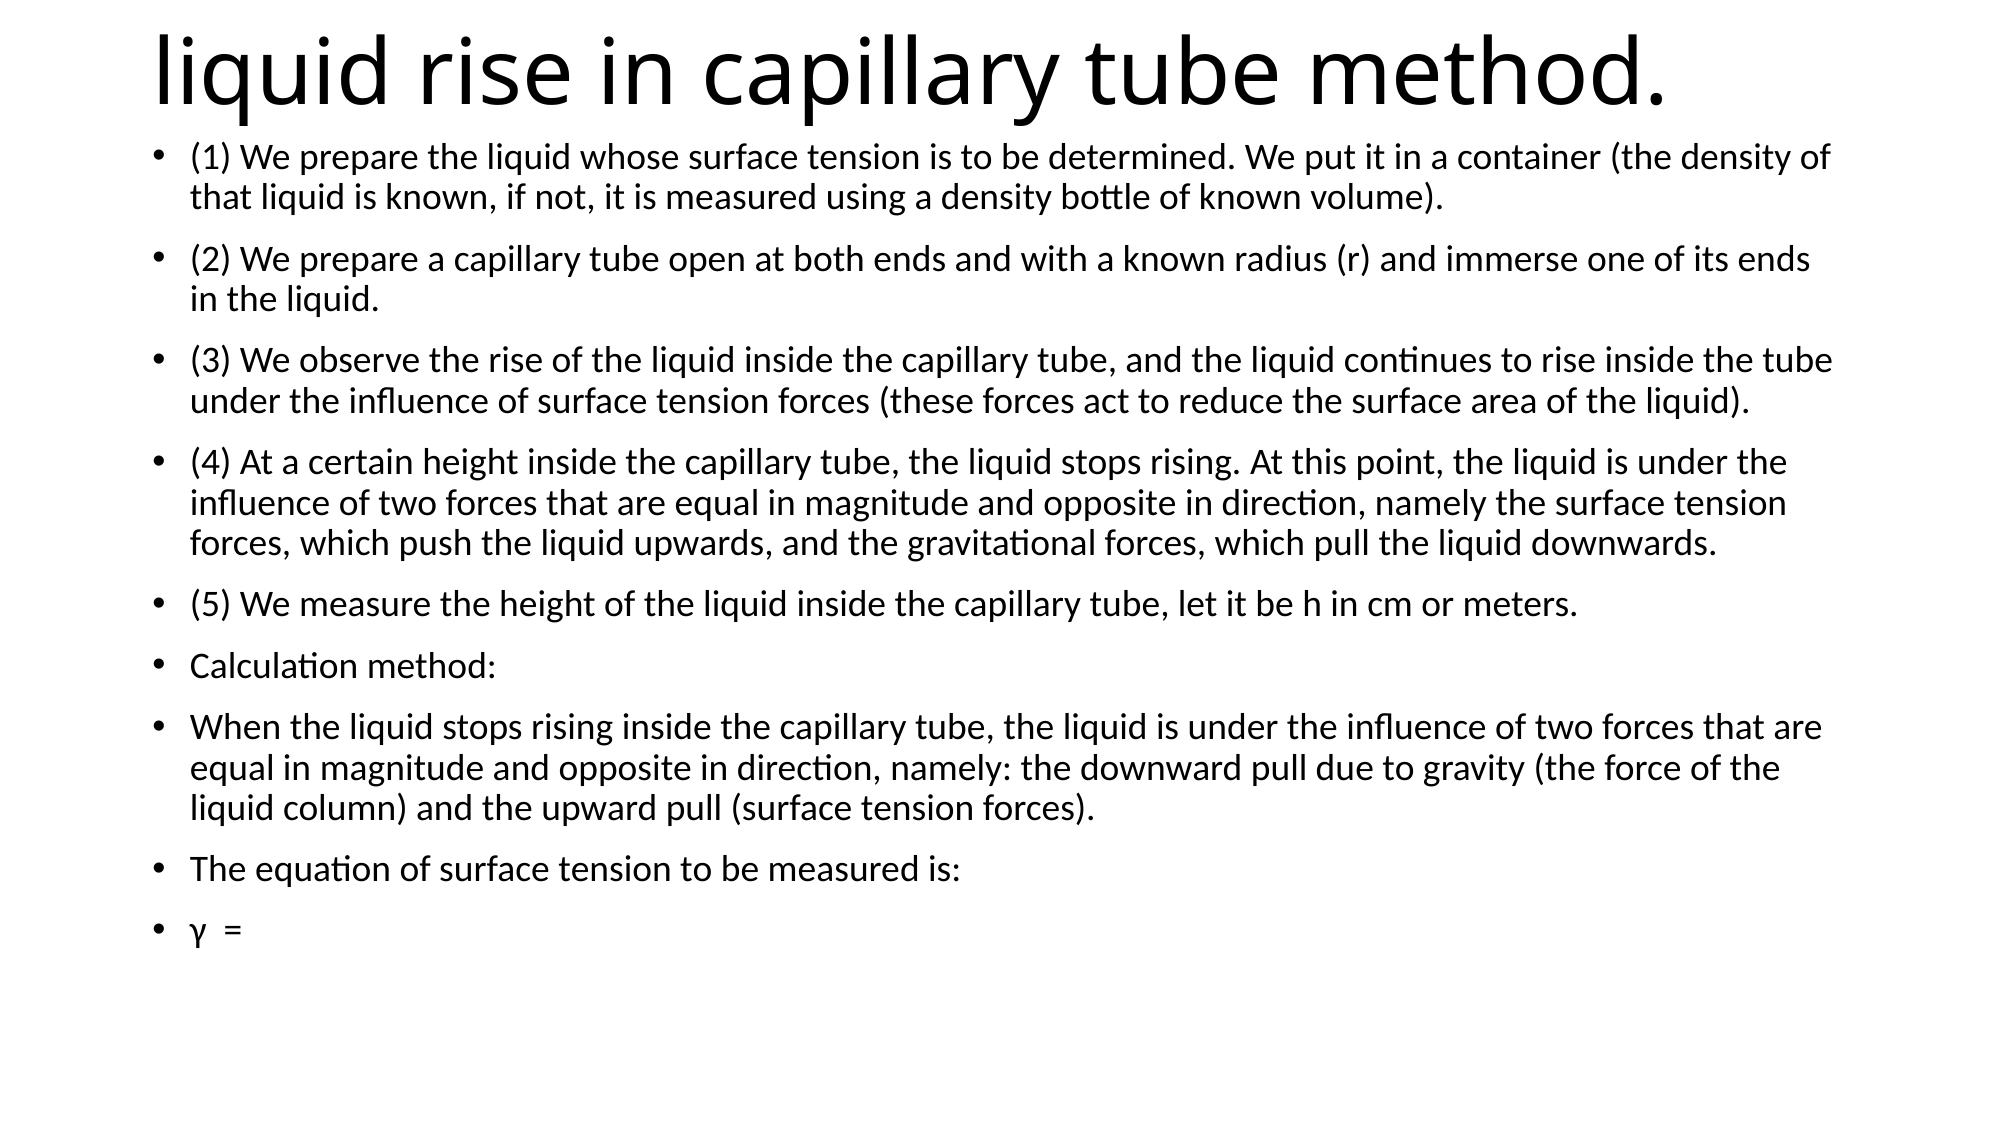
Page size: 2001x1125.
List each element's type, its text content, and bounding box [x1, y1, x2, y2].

title liquid rise in capillary tube method. [137, 0, 1863, 150]
